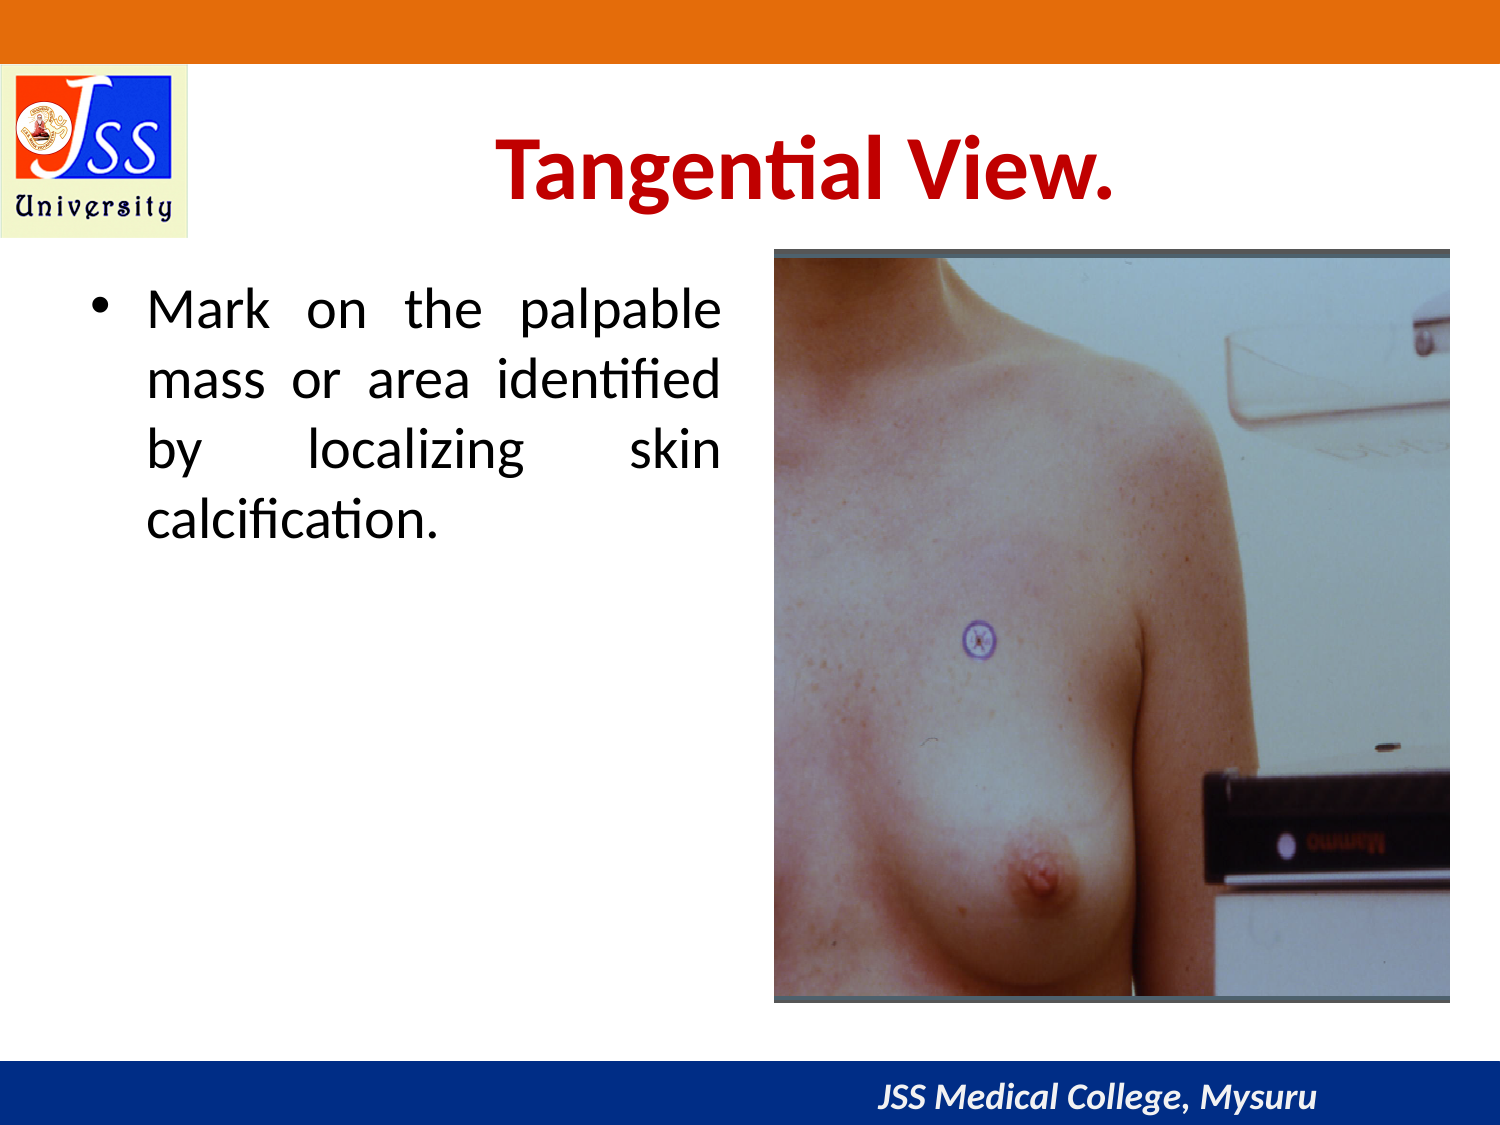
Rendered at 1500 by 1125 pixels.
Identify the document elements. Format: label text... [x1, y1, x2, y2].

picture [774, 249, 1451, 1003]
list Mark on the palpable mass or area identified by localizing skin calcification. [75, 262, 738, 1005]
title Tangential View. [187, 75, 1425, 250]
picture [0, 64, 188, 238]
